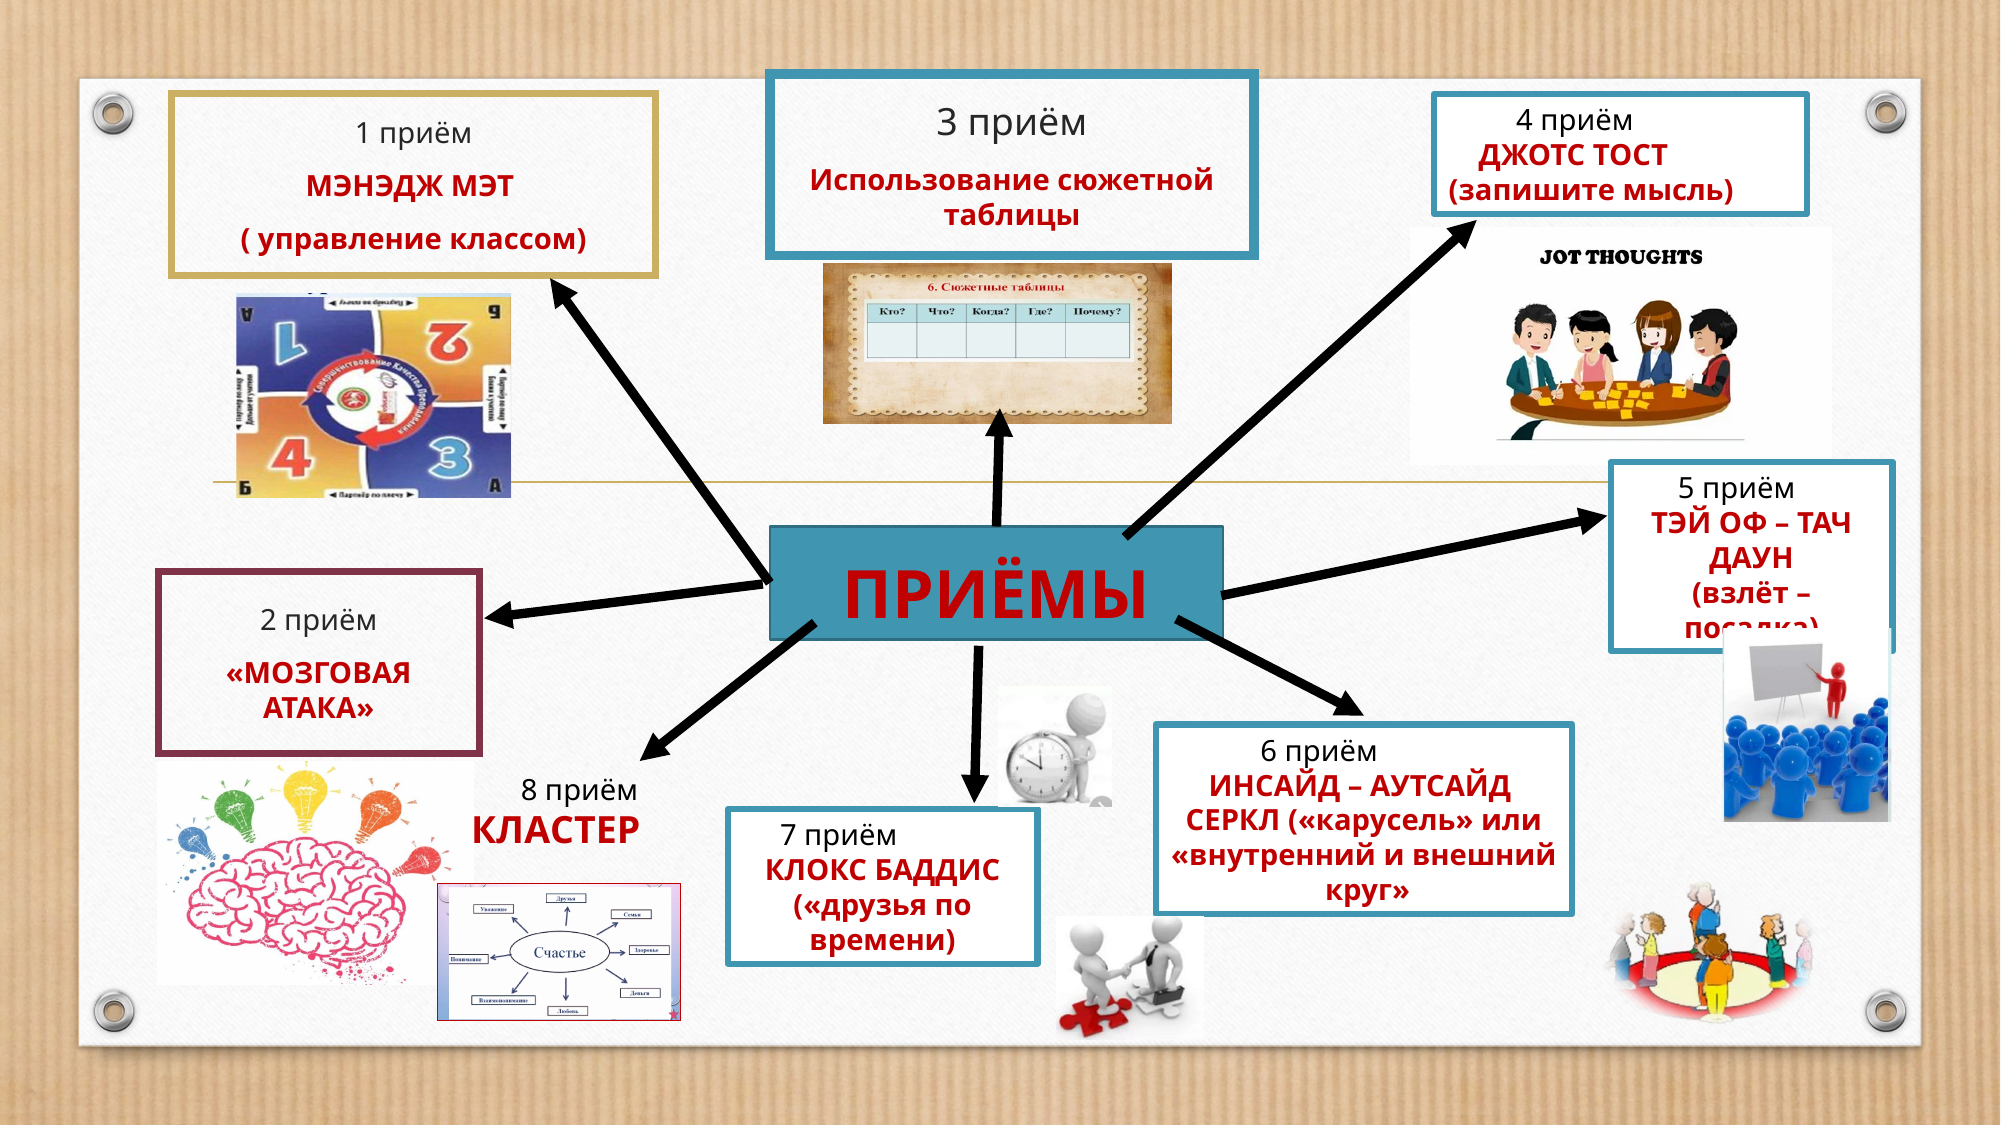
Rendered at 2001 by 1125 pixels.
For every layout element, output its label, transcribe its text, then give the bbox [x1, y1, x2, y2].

title ПРИЁМЫ [769, 525, 1224, 641]
text_box 8 приём КЛАСТЕР [475, 763, 703, 859]
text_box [1220, 515, 1608, 596]
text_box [483, 583, 764, 619]
picture [0, 0, 2001, 1125]
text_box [996, 407, 1001, 527]
text_box 6 приём ИНСАЙД – АУТСАЙД СЕРКЛ («карусель» или «внутренний и внешний круг» [1154, 723, 1573, 915]
list 3 приём Использование сюжетной таблицы [766, 70, 1258, 259]
text_box 7 приём КЛОКС БАДДИС («друзья по времени) [726, 808, 1039, 965]
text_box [1124, 219, 1477, 538]
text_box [549, 277, 837, 544]
text_box 5 приём ТЭЙ ОФ – ТАЧ ДАУН (взлёт – посадка) [1609, 460, 1894, 652]
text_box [1175, 618, 1365, 716]
list 1 приём МЭНЭДЖ МЭТ ( управление классом) [168, 90, 659, 279]
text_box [639, 622, 815, 762]
list 2 приём «МОЗГОВАЯ АТАКА» [155, 568, 483, 757]
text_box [973, 645, 979, 804]
text_box 4 приём ДЖОТС ТОСТ (запишите мысль) [1433, 93, 1808, 215]
